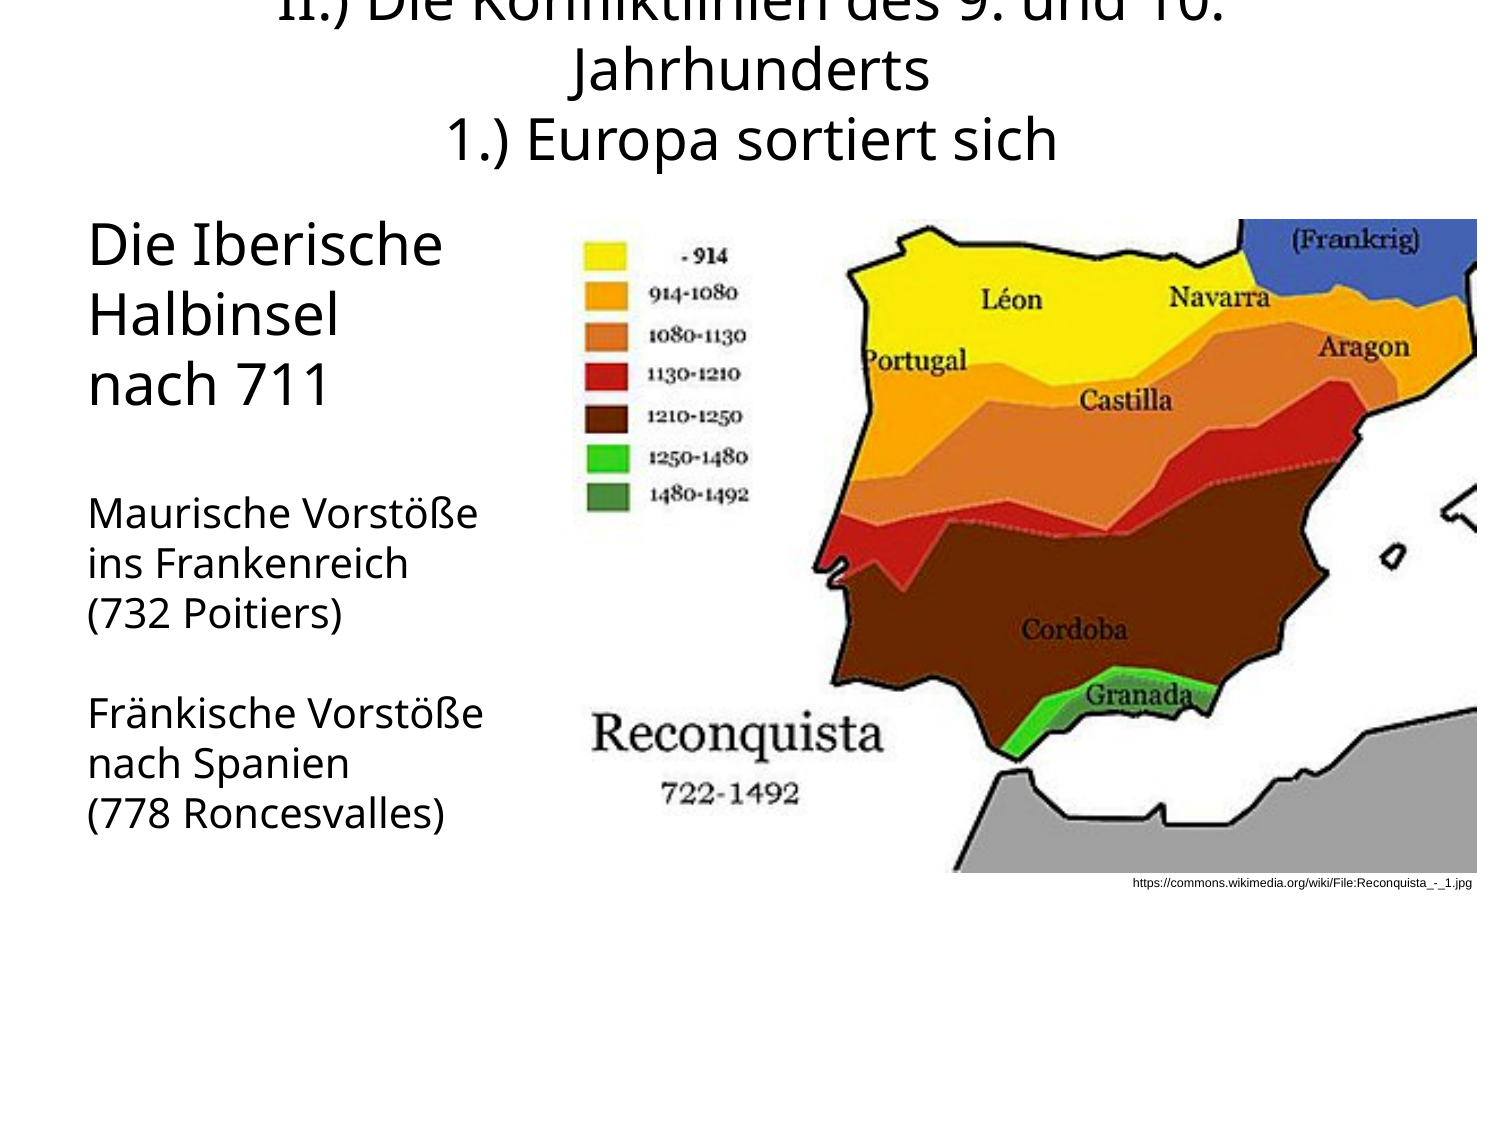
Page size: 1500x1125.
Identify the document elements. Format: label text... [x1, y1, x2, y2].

title II.) Die Konfliktlinien des 9. und 10. Jahrhunderts 1.) Europa sortiert sich [76, 0, 1428, 162]
text_box https://commons.wikimedia.org/wiki/File:Reconquista_-_1.jpg [1118, 868, 1488, 898]
picture [572, 219, 1477, 874]
text_box Die Iberische Halbinsel nach 711 Maurische Vorstöße ins Frankenreich (732 Poitiers) Fränkische Vorstöße nach Spanien (778 Roncesvalles) [72, 199, 1408, 845]
